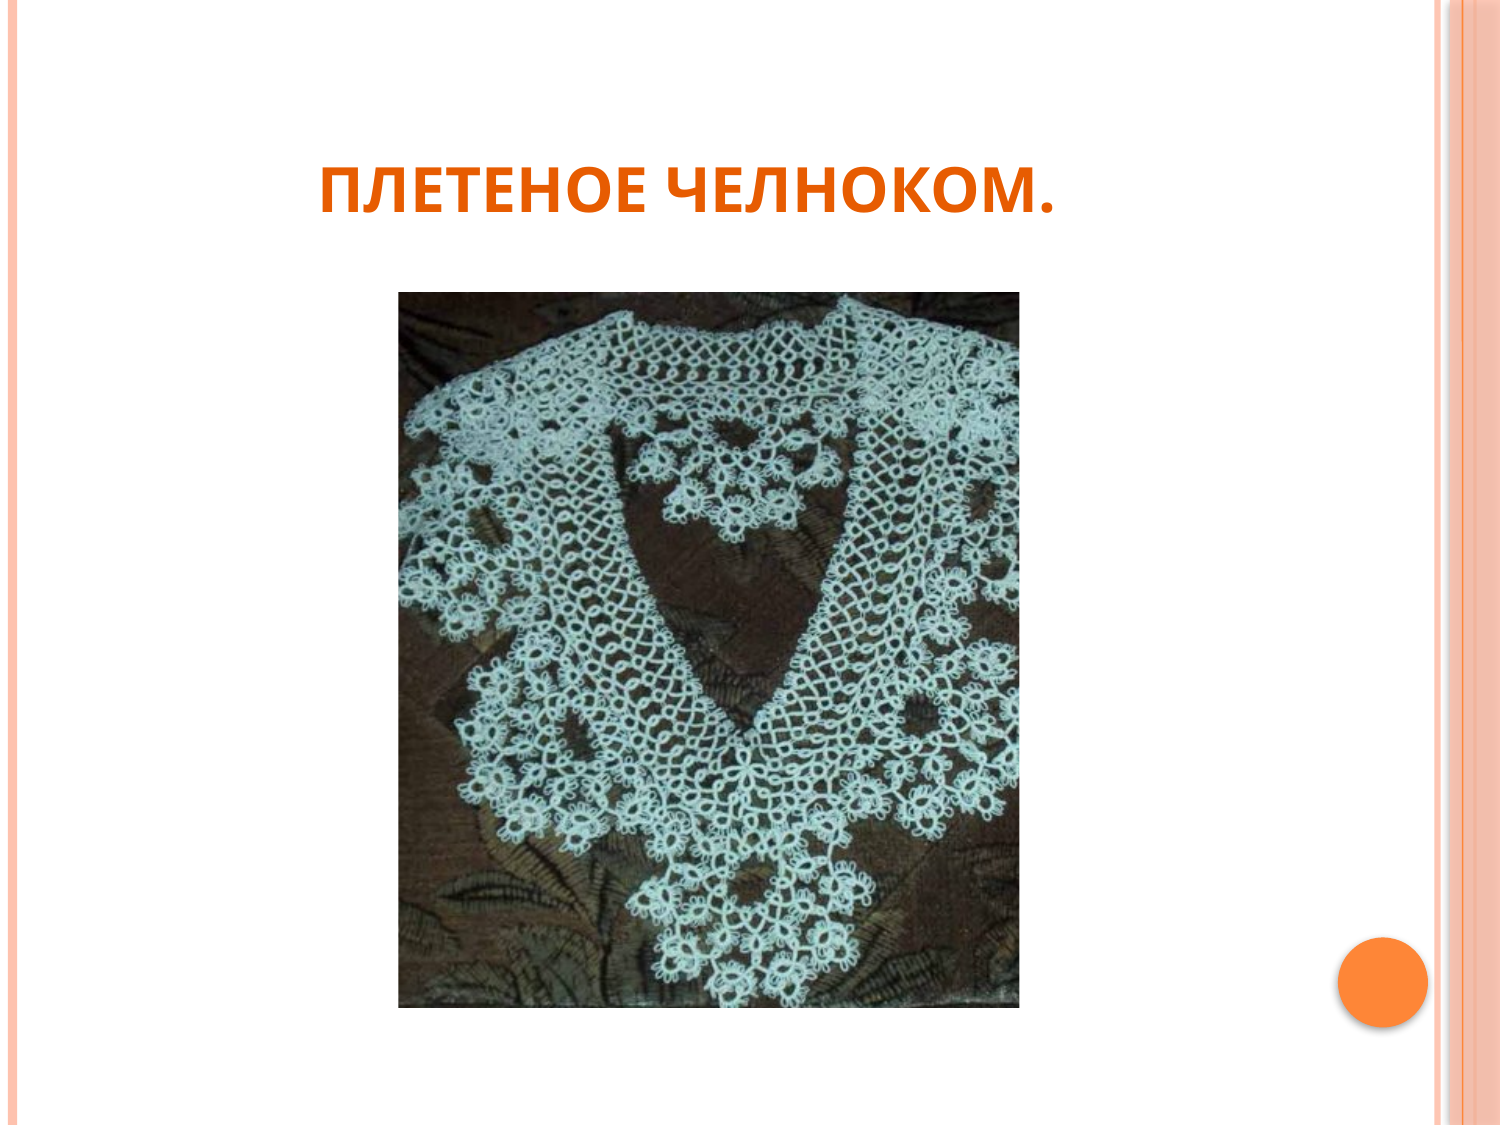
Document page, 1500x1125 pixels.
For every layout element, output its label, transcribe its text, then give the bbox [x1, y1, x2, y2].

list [397, 292, 1021, 1009]
title Плетеное челноком. [75, 45, 1300, 233]
